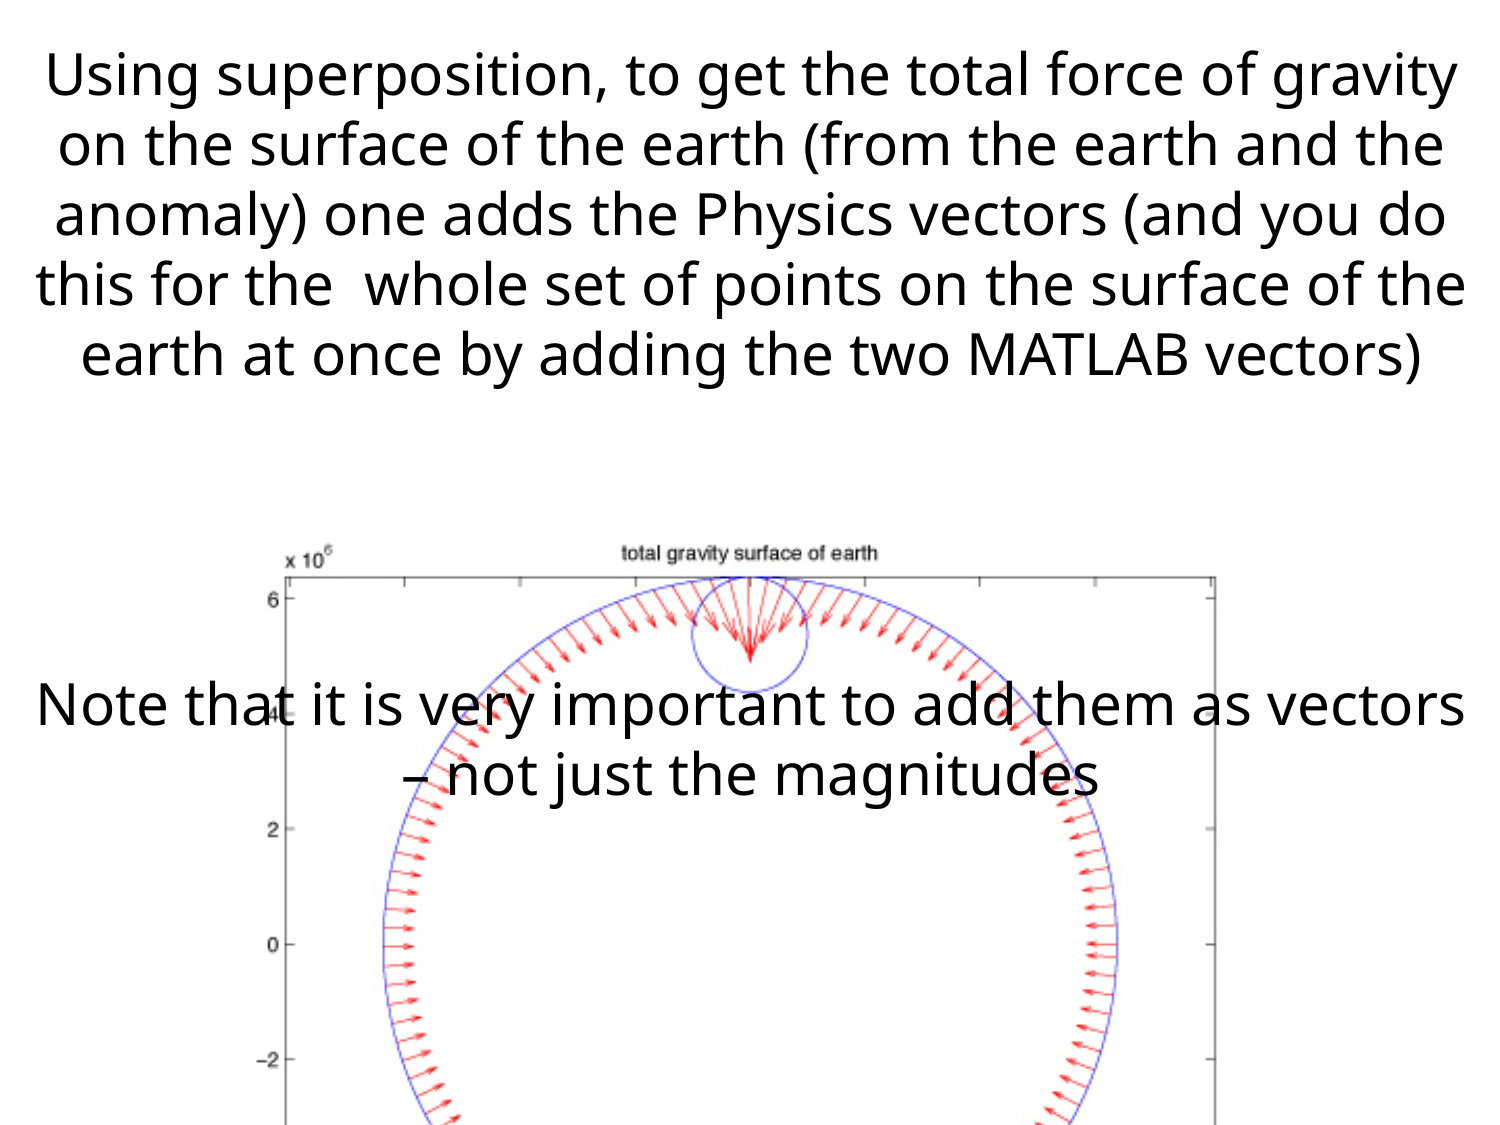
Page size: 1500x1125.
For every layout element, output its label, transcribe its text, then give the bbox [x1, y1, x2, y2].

text_box Using superposition, to get the total force of gravity on the surface of the earth (from the earth and the anomaly) one adds the Physics vectors (and you do this for the whole set of points on the surface of the earth at once by adding the two MATLAB vectors) Note that it is very important to add them as vectors – not just the magnitudes [1, 29, 1500, 1125]
picture [255, 529, 1226, 1125]
